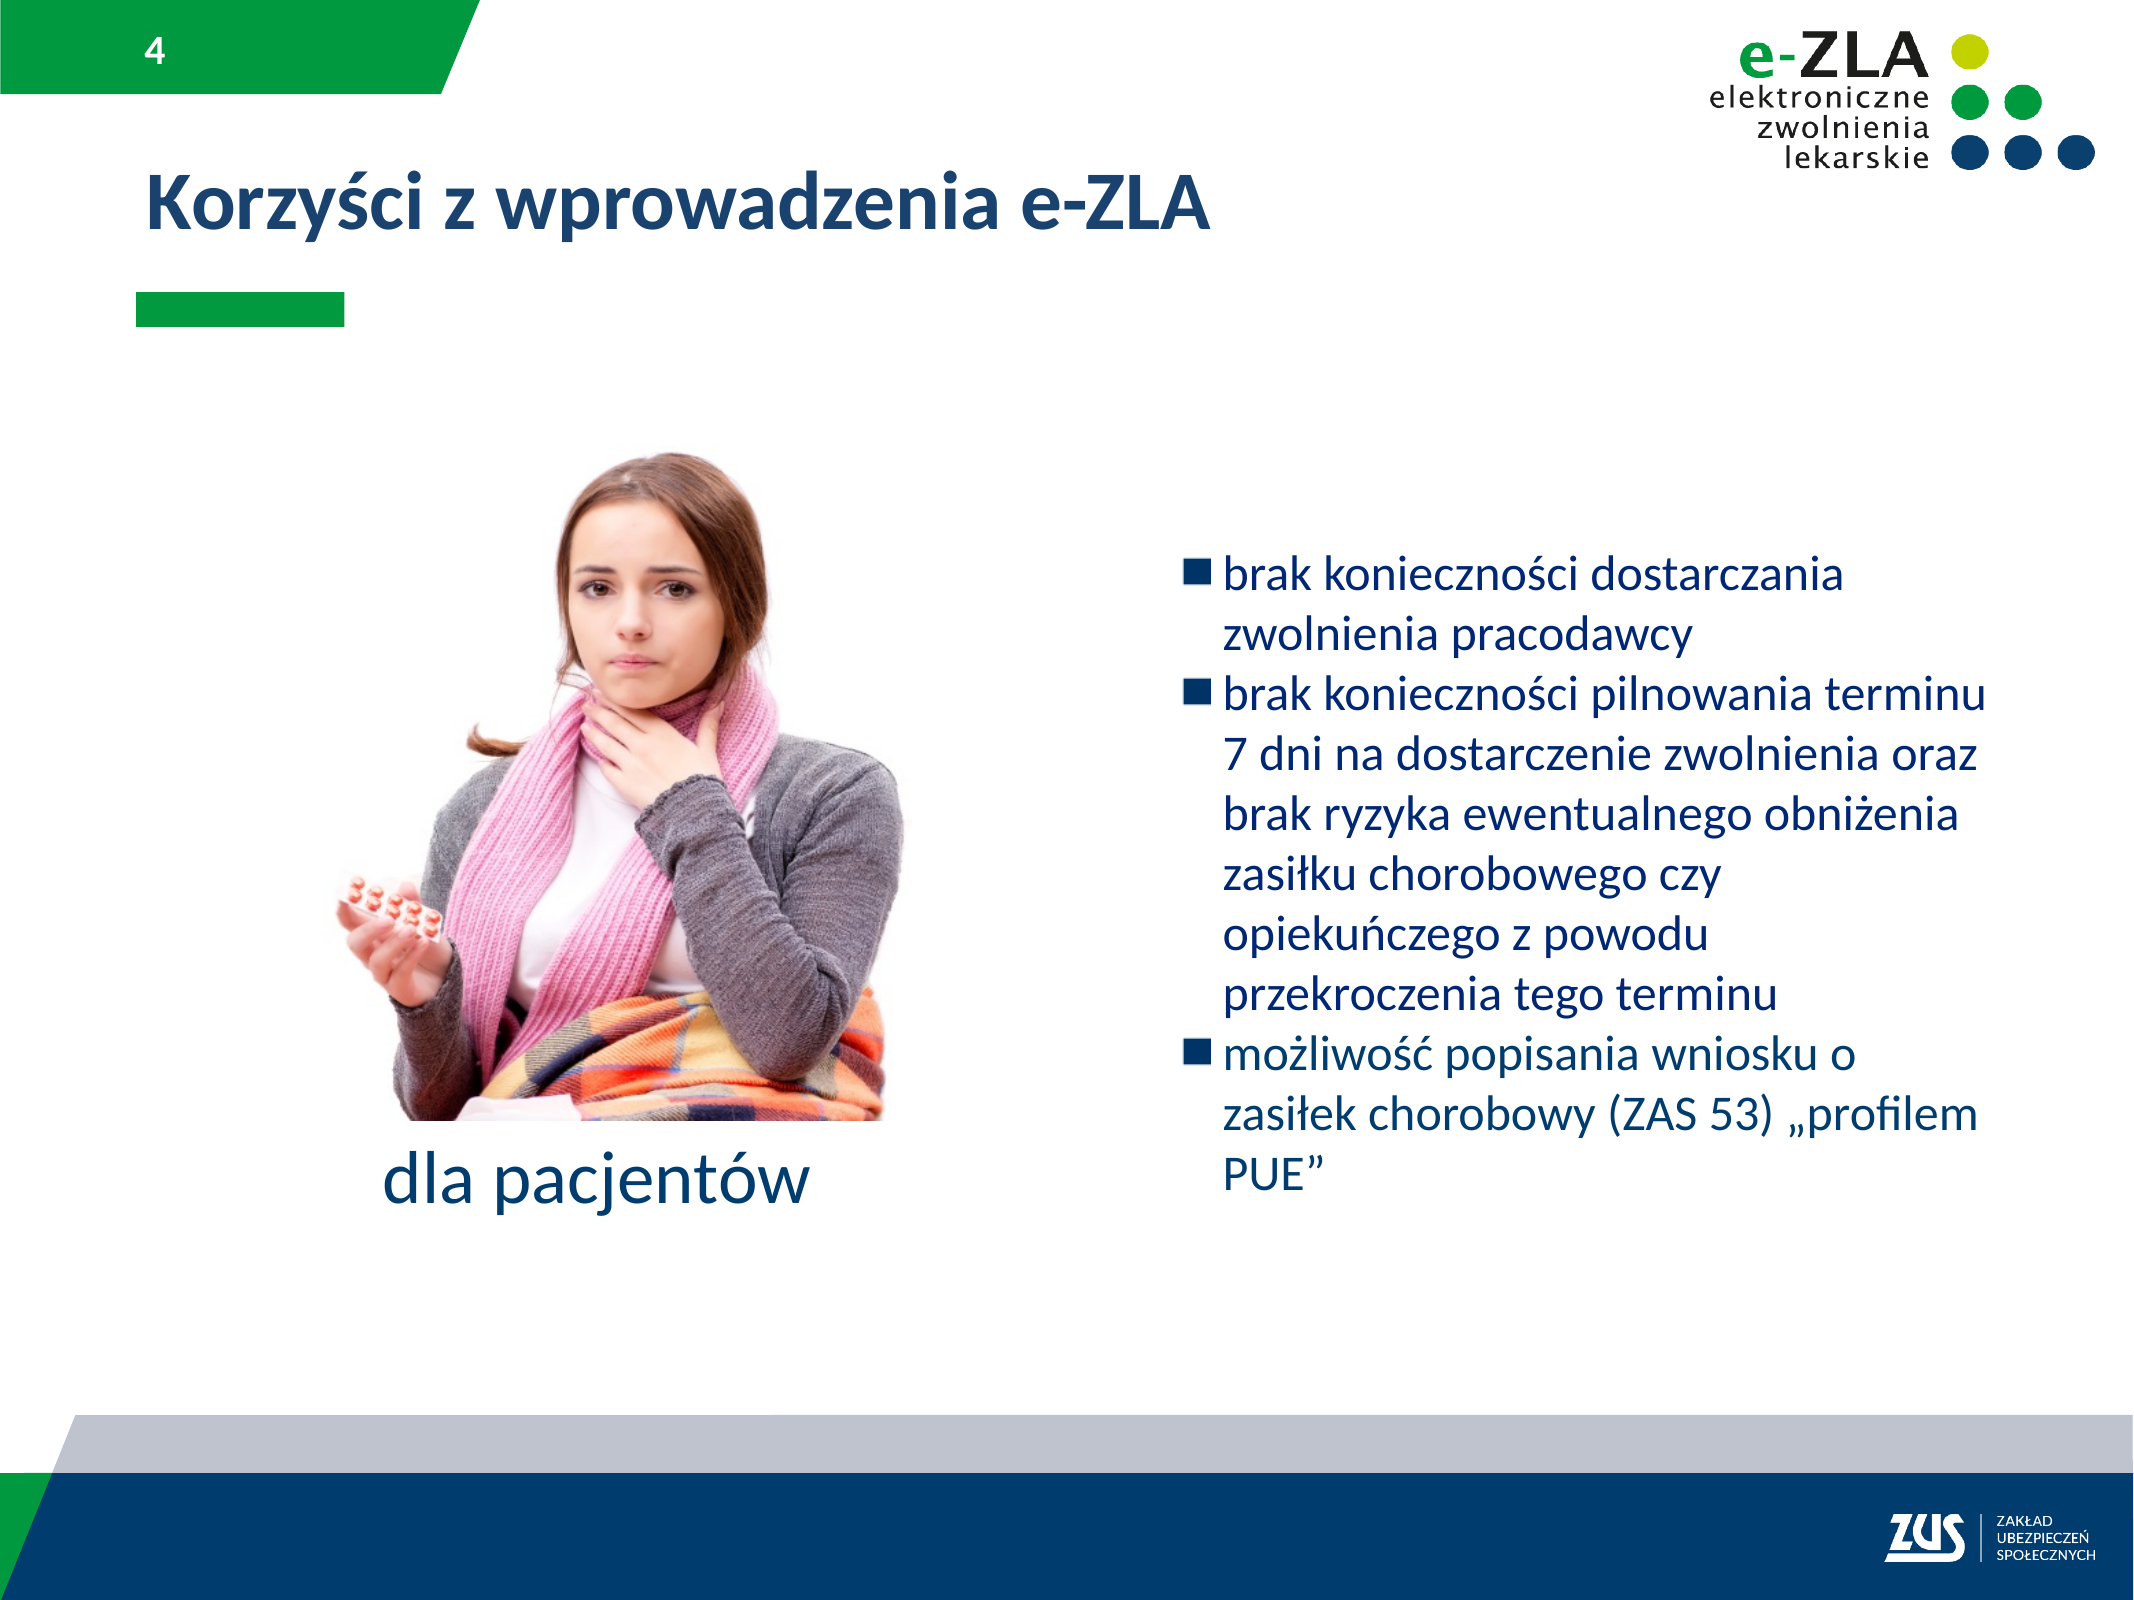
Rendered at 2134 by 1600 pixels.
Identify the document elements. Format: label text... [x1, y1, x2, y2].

picture [1175, 1033, 1211, 1069]
picture [322, 445, 913, 1121]
text_box dla pacjentów [367, 1121, 826, 1227]
list Korzyści z wprowadzenia e-ZLA [121, 138, 2012, 281]
picture [1705, 25, 2099, 174]
picture [1175, 553, 1211, 589]
picture [1175, 673, 1211, 709]
text_box brak konieczności dostarczania zwolnienia pracodawcy brak konieczności pilnowania terminu 7 dni na dostarczenie zwolnienia oraz brak ryzyka ewentualnego obniżenia zasiłku chorobowego czy opiekuńczego z powodu przekroczenia tego terminu możliwość popisania wniosku o zasiłek chorobowy (ZAS 53) „profilem PUE” [1161, 533, 2010, 1208]
